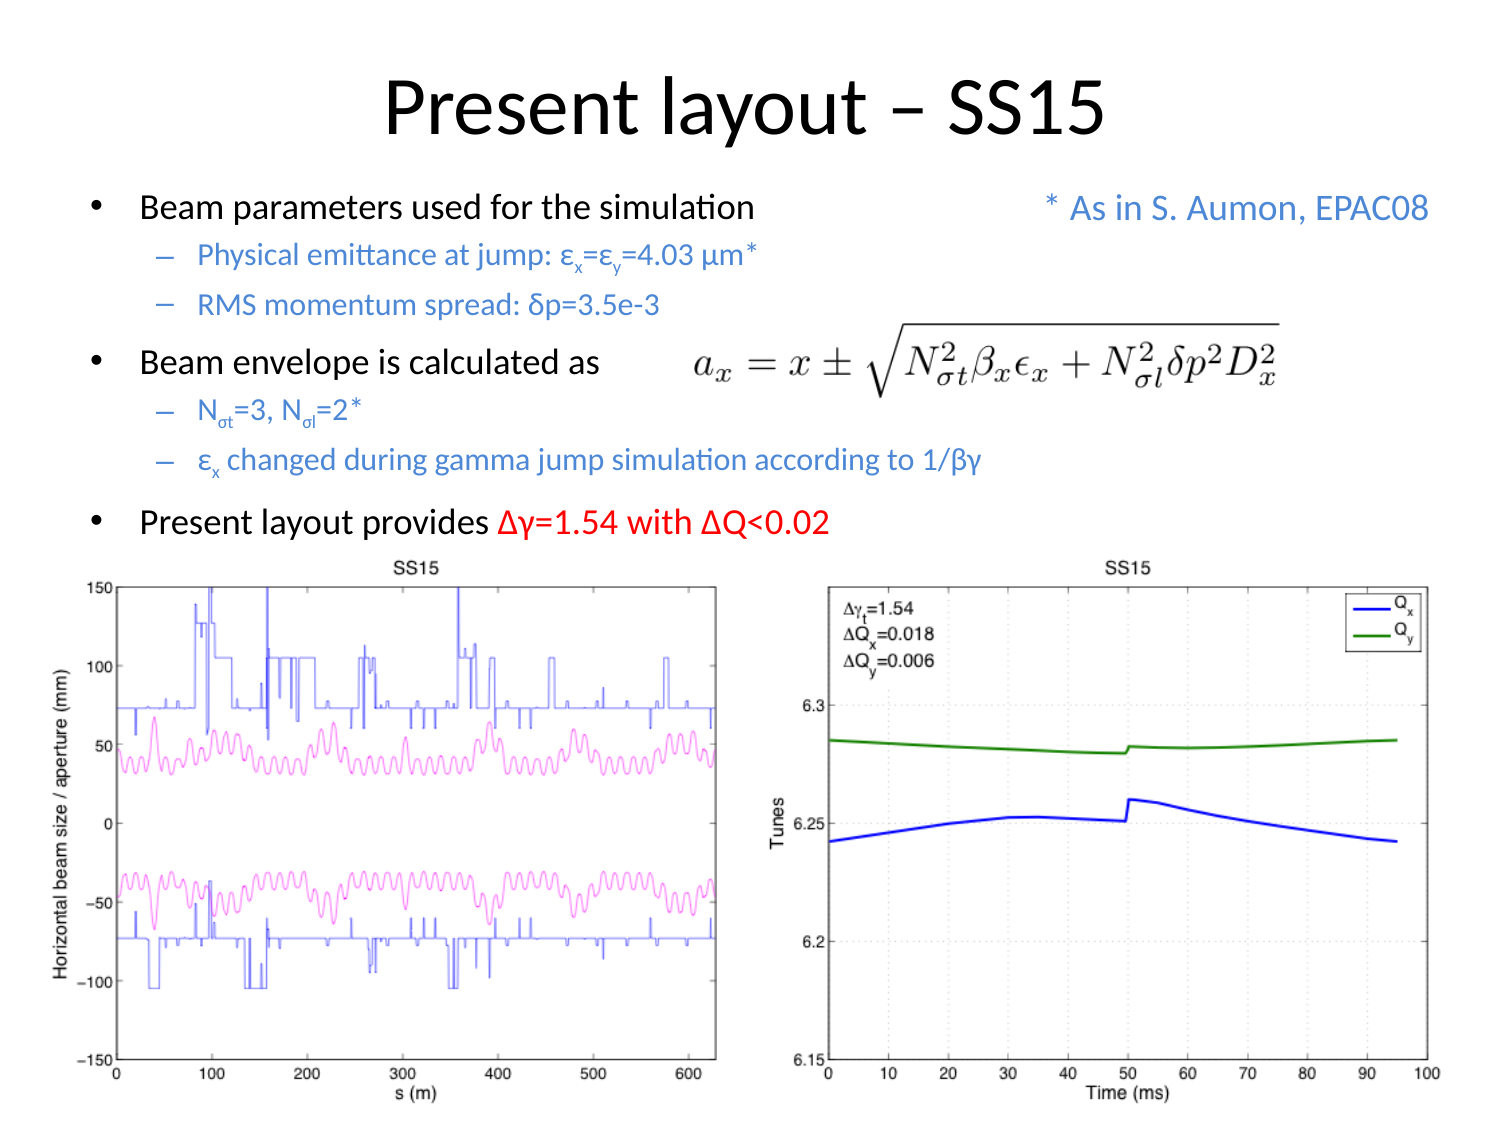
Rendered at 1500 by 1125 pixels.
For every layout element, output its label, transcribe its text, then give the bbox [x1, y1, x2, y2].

list Beam parameters used for the simulation Physical emittance at jump: εx=εy=4.03 μm* RMS momentum spread: δp=3.5e-3 Beam envelope is calculated as Nσt=3, Nσl=2* εx changed during gamma jump simulation according to 1/βγ Present layout provides Δγ=1.54 with ΔQ<0.02 [75, 175, 1446, 550]
picture [762, 549, 1446, 1106]
text_box * As in S. Aumon, EPAC08 [1027, 175, 1445, 236]
title Present layout – SS15 [46, 45, 1446, 158]
picture [694, 323, 1280, 400]
picture [46, 549, 721, 1106]
